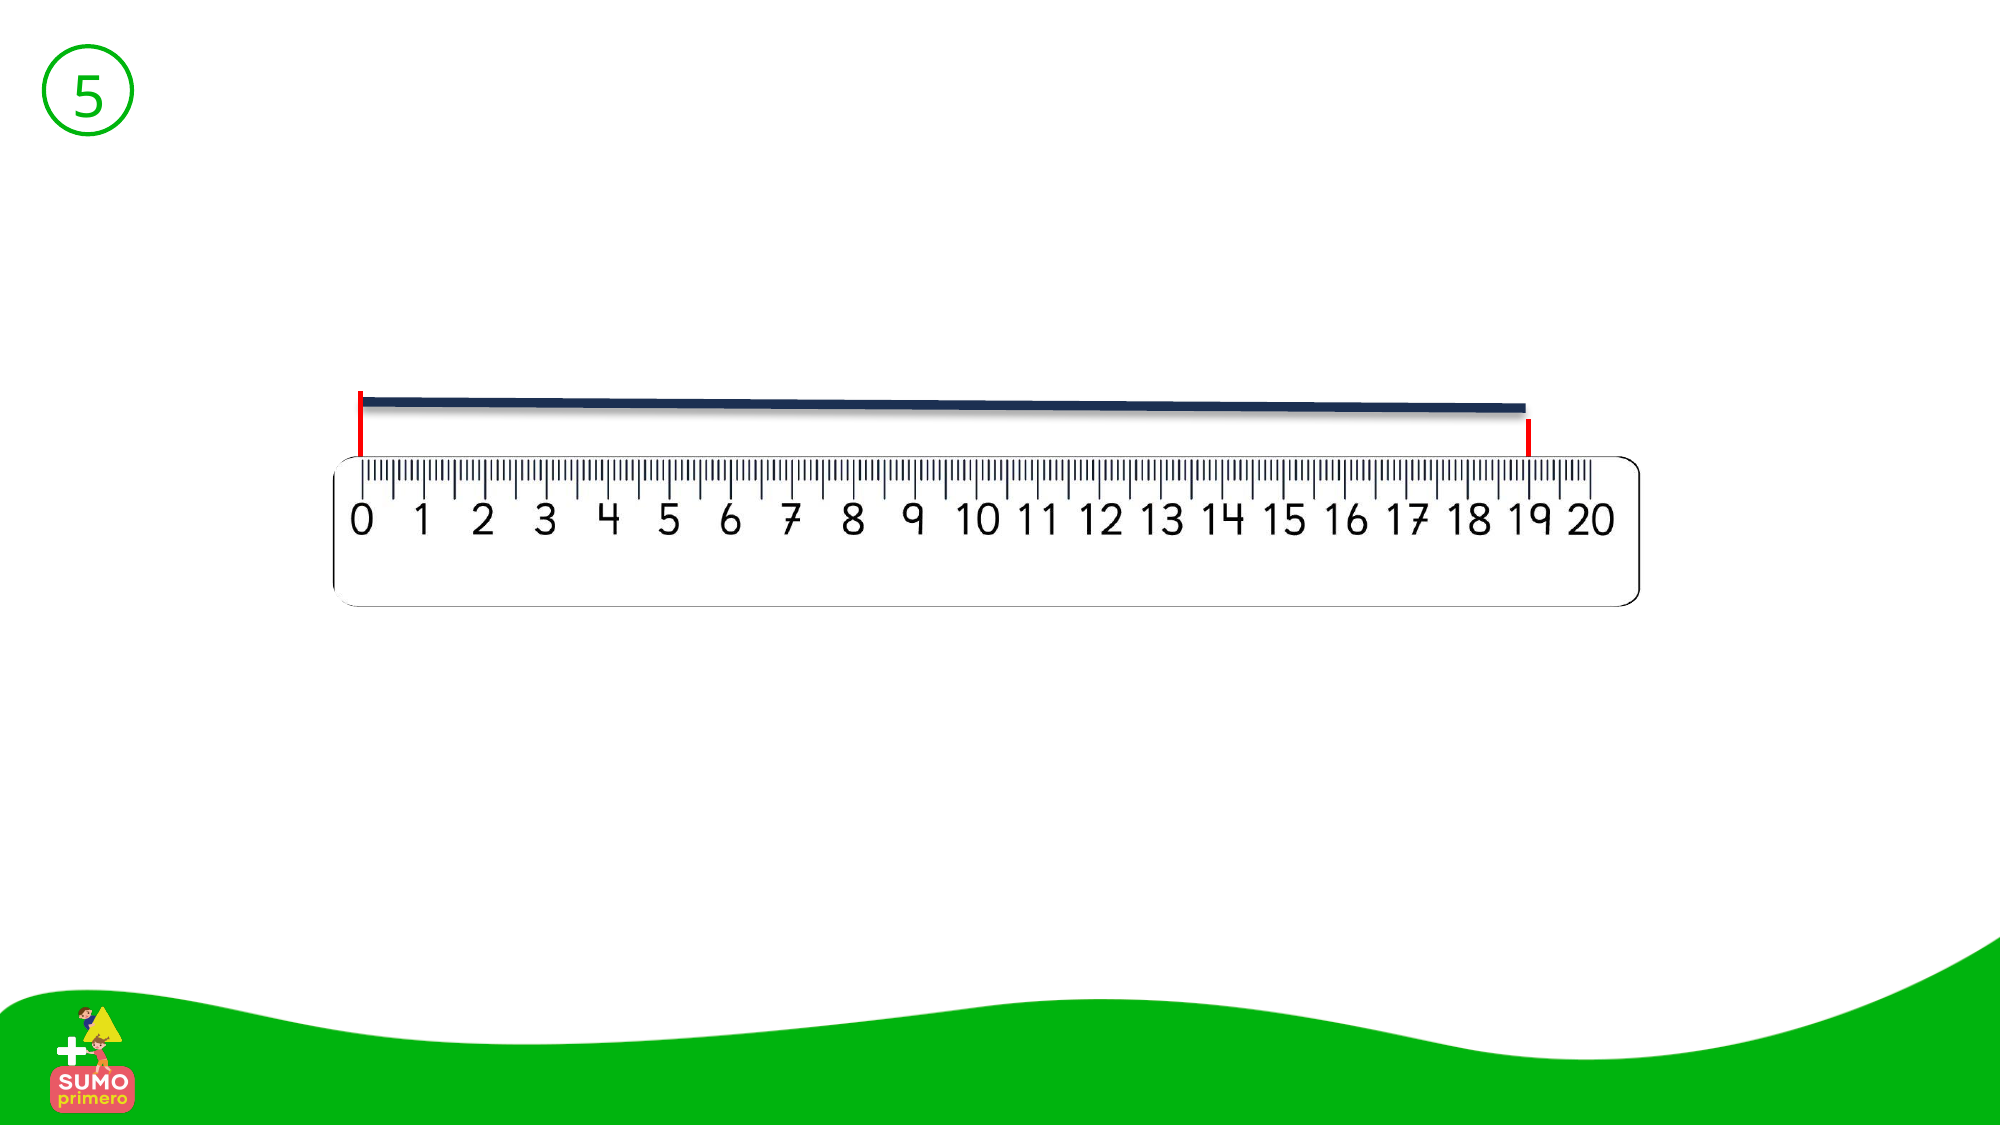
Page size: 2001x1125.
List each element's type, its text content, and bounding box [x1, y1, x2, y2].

text_box 5 [57, 126, 81, 137]
text_box [41, 44, 135, 137]
picture [0, 69, 2000, 1125]
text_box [365, 401, 1526, 409]
